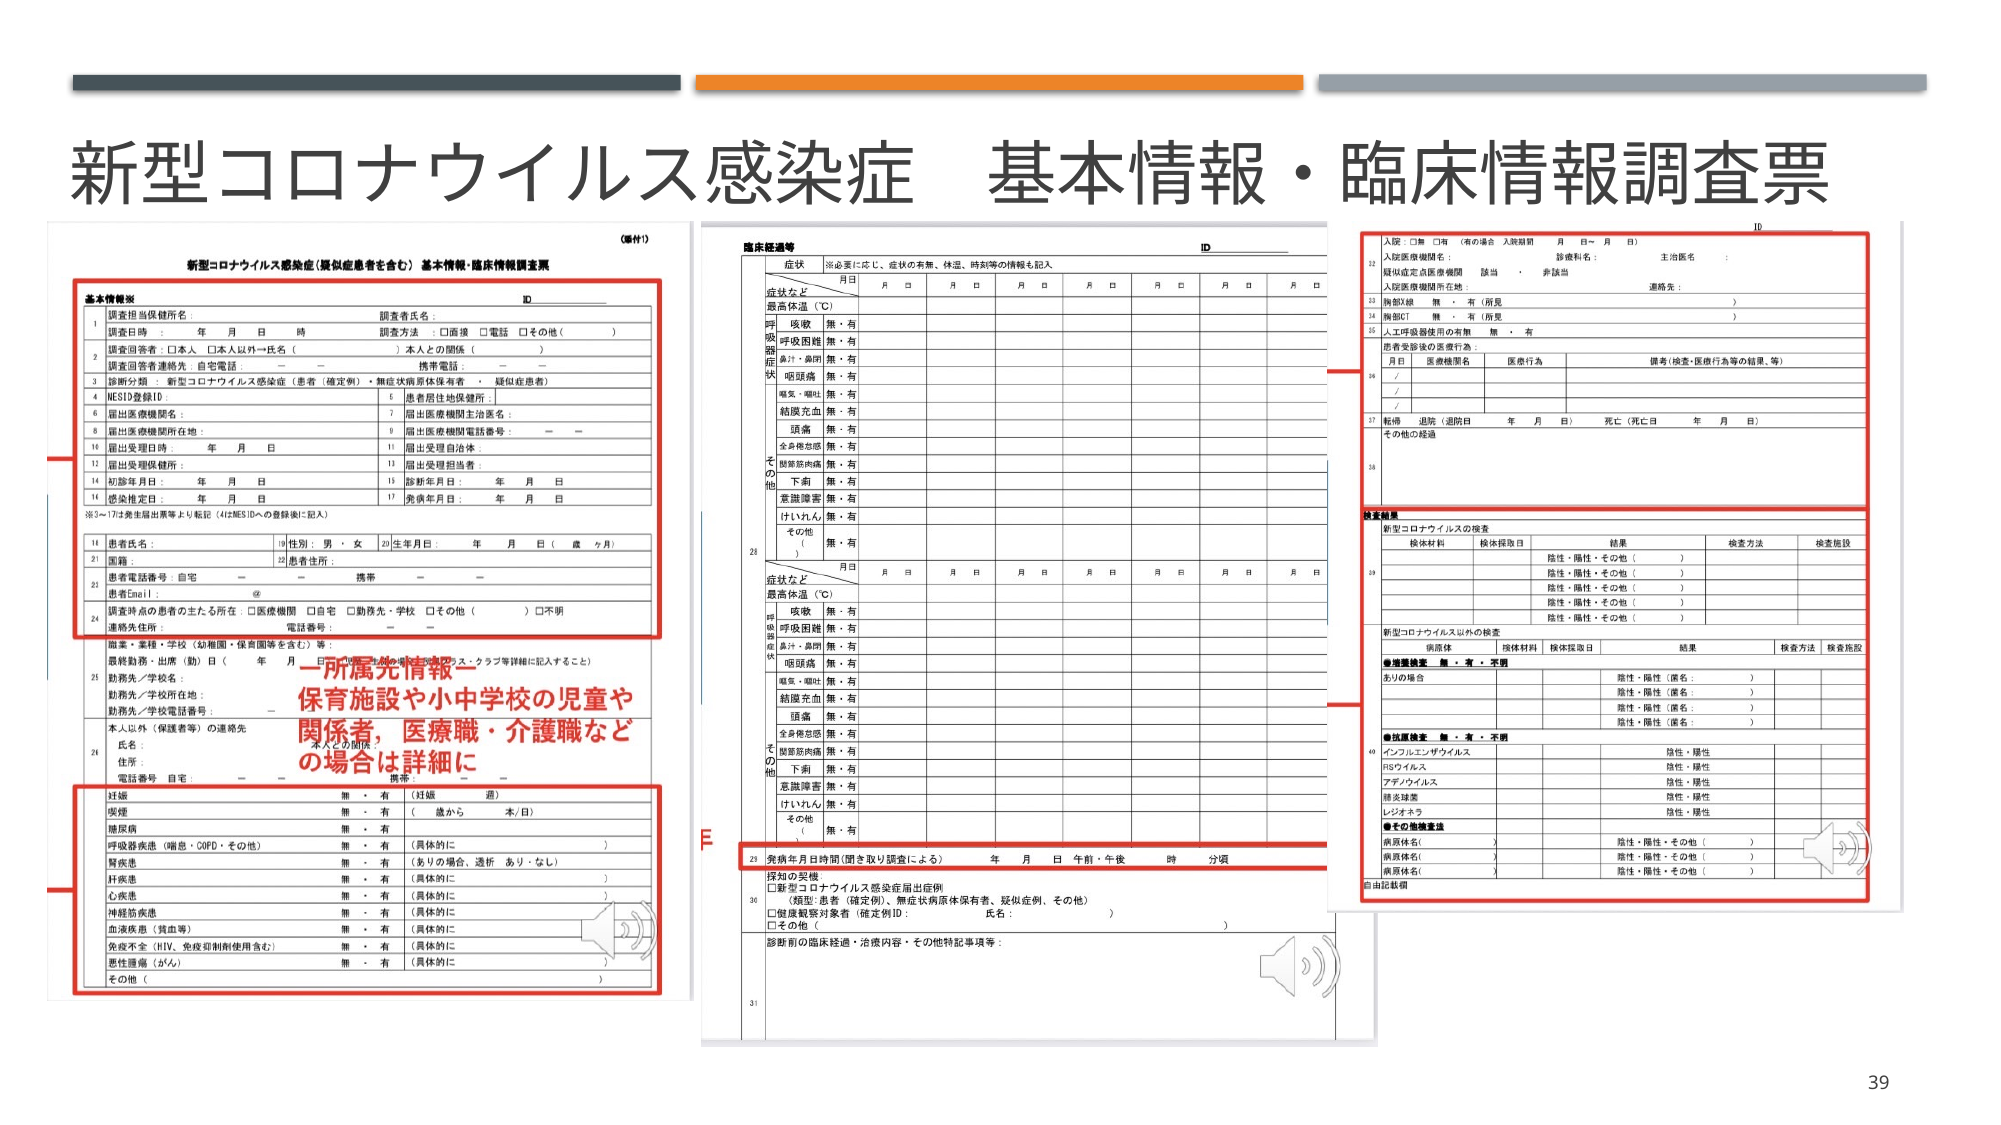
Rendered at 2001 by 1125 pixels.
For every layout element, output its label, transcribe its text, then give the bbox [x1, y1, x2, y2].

picture [46, 220, 695, 1002]
slide_number 39 [1732, 1053, 1905, 1114]
picture [701, 220, 1904, 1048]
title 新型コロナウイルス感染症 基本情報・臨床情報調査票 [55, 45, 1945, 222]
